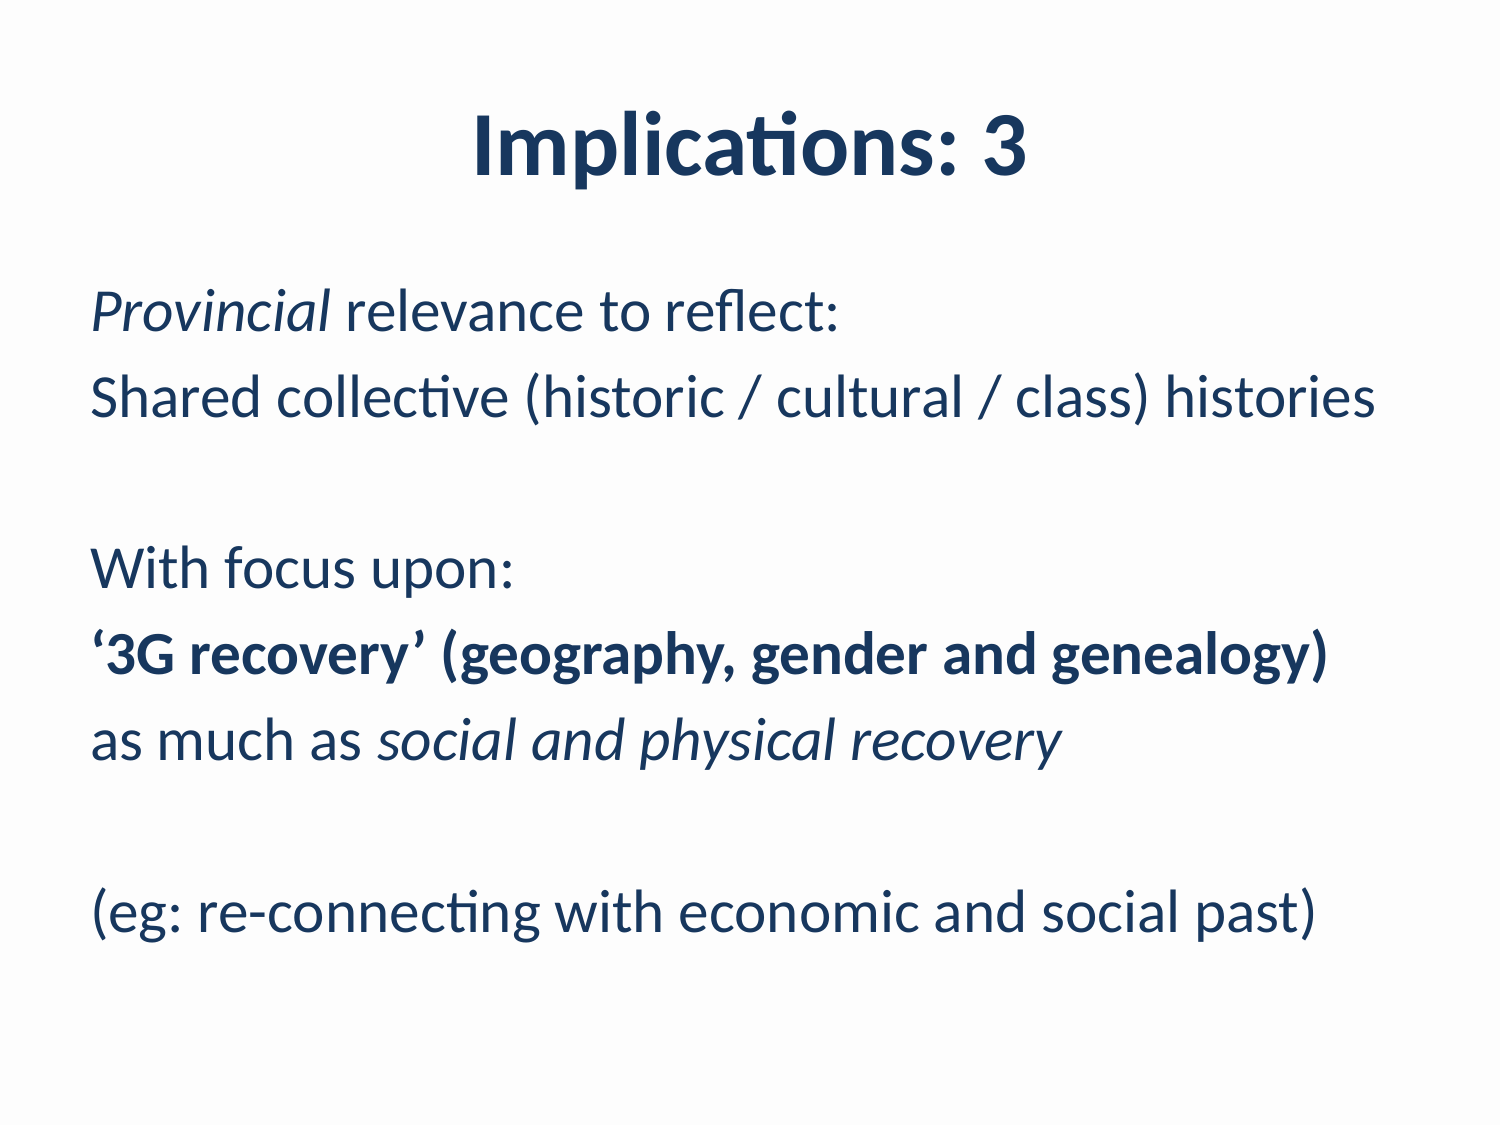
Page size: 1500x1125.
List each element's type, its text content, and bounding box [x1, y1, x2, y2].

title Implications: 3 [75, 45, 1425, 233]
list Provincial relevance to reflect: Shared collective (historic / cultural / class) histories With focus upon: ‘3G recovery’ (geography, gender and genealogy) as much as social and physical recovery (eg: re-connecting with economic and social past) [75, 262, 1425, 1005]
